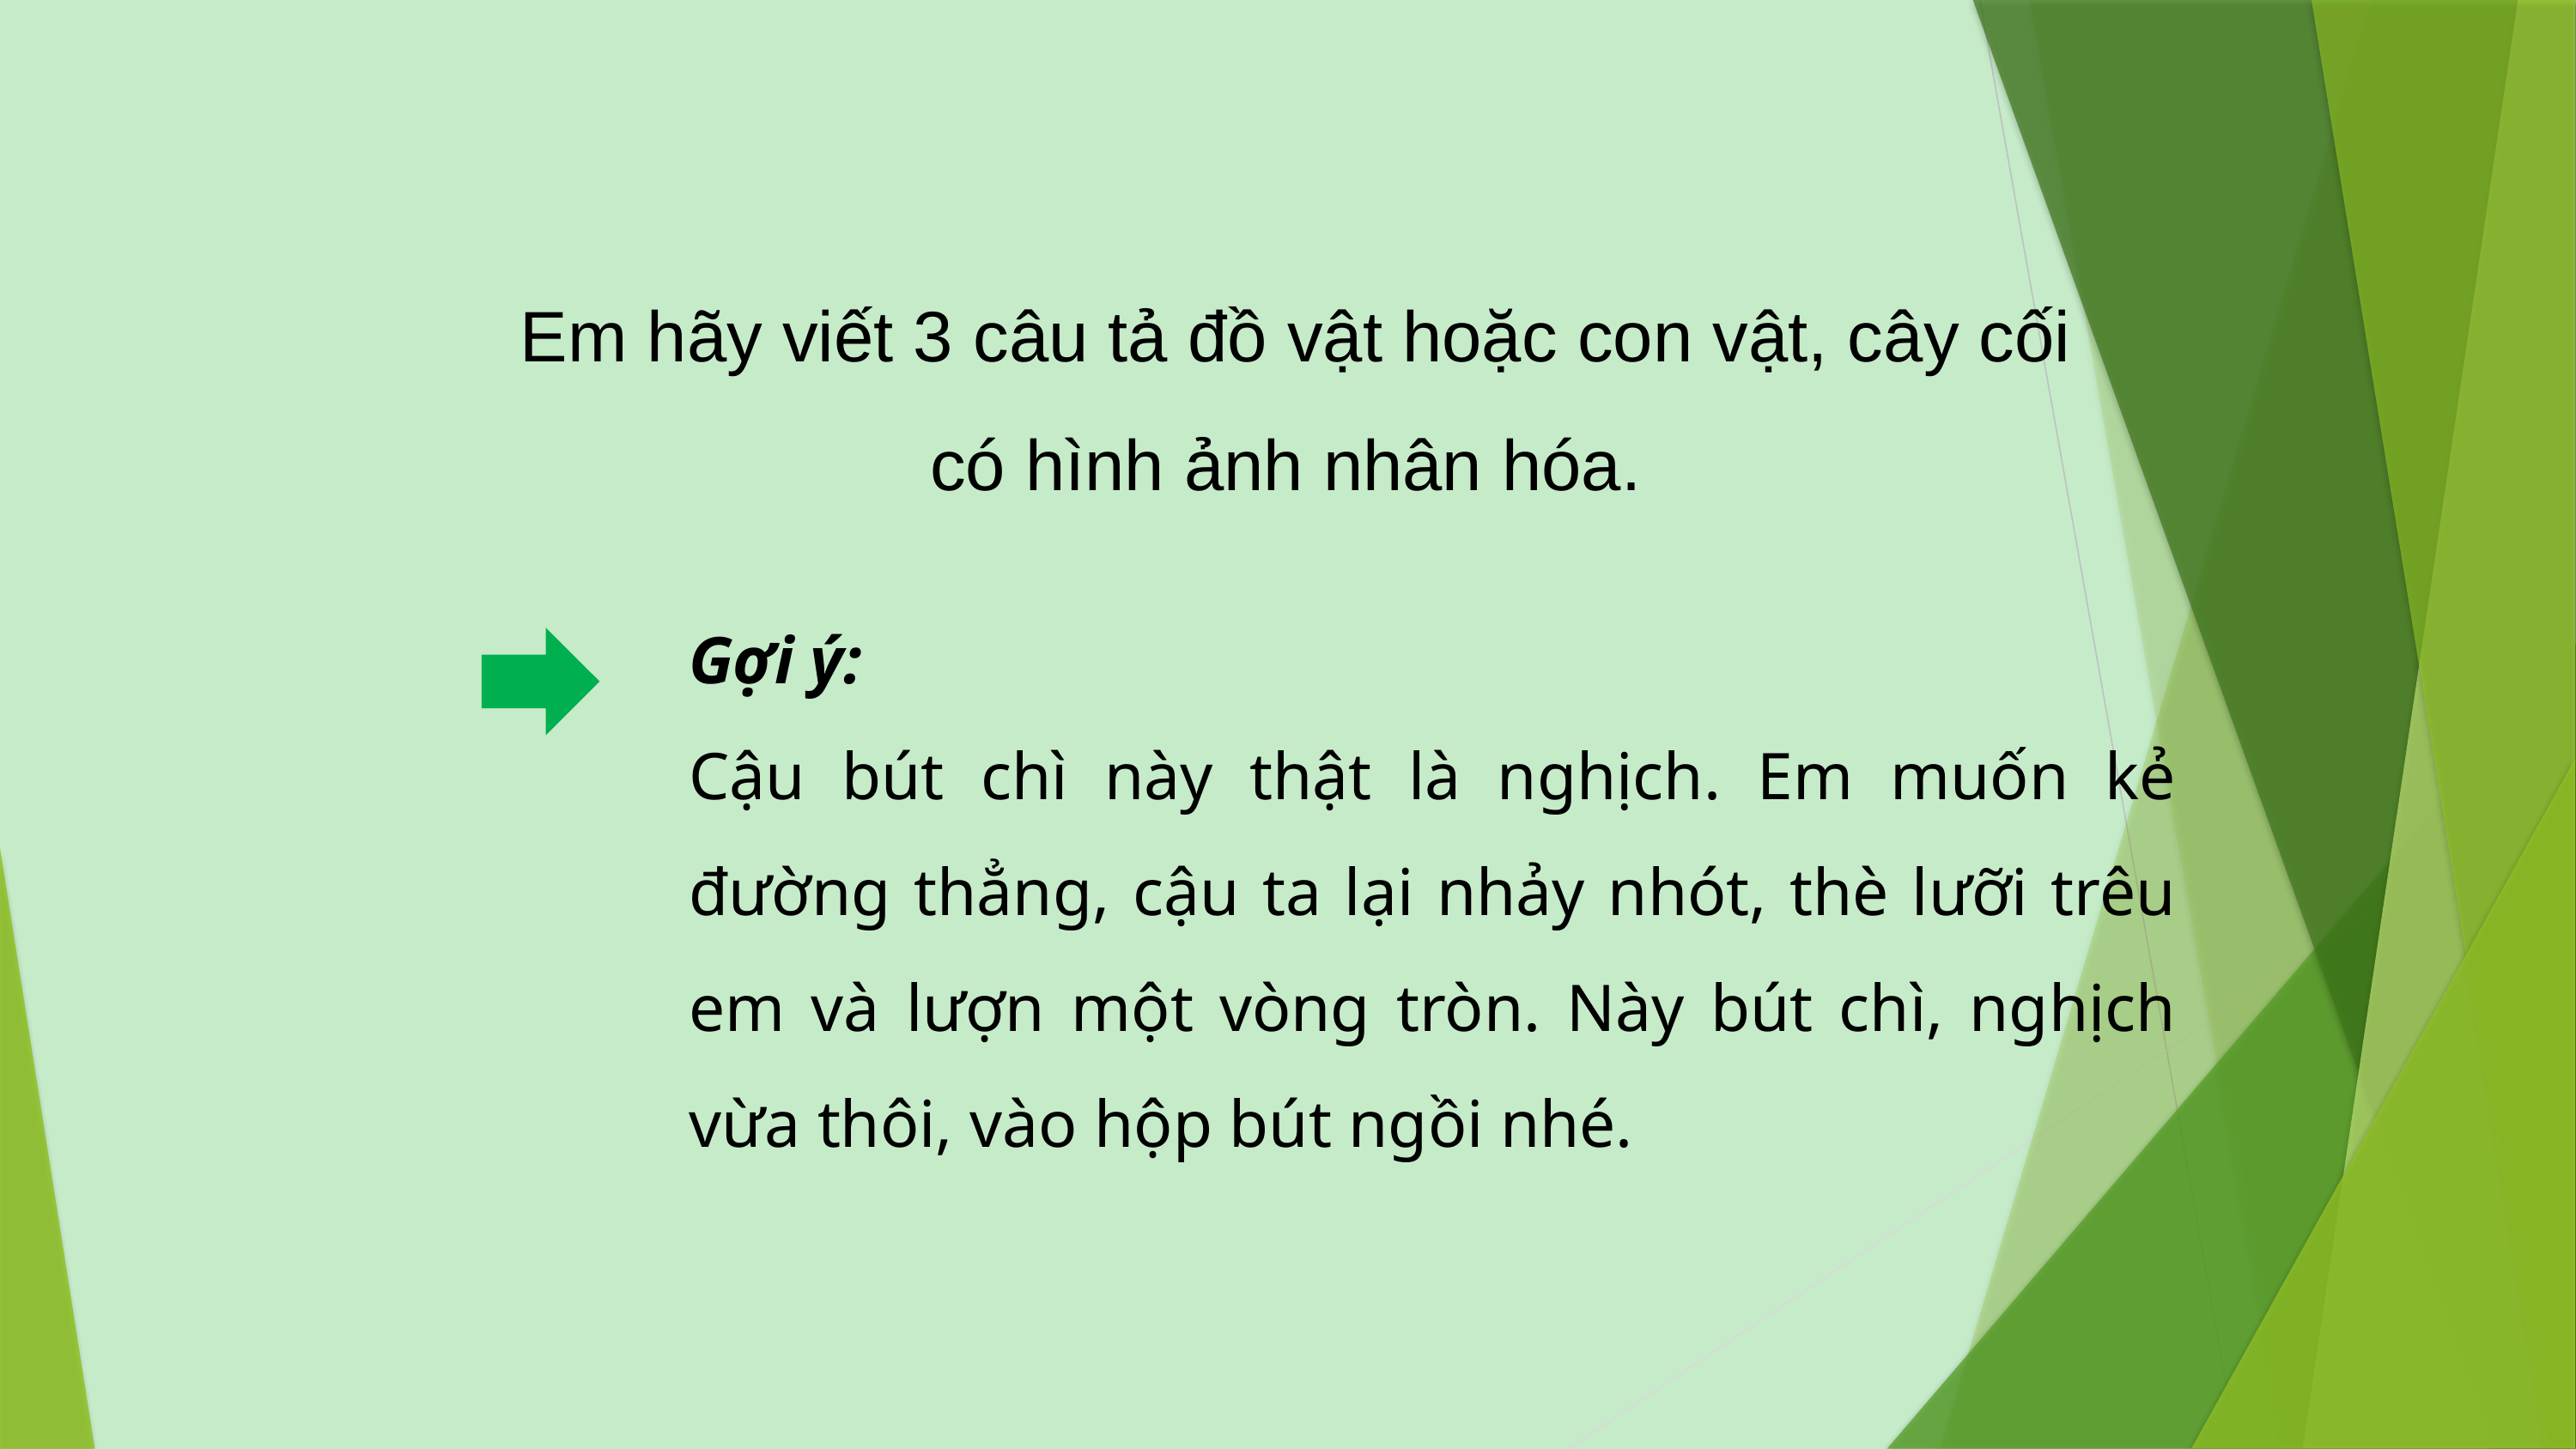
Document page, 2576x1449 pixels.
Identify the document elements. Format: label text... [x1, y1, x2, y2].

text_box [480, 626, 601, 737]
text_box Em hãy viết 3 câu tả đồ vật hoặc con vật, cây cối có hình ảnh nhân hóa. [507, 241, 2085, 512]
text_box Gợi ý: Cậu bút chì này thật là nghịch. Em muốn kẻ đường thẳng, cậu ta lại nhảy nhót, thè lưỡi trêu em và lượn một vòng tròn. Này bút chì, nghịch vừa thôi, vào hộp bút ngồi nhé. [676, 573, 2190, 1167]
